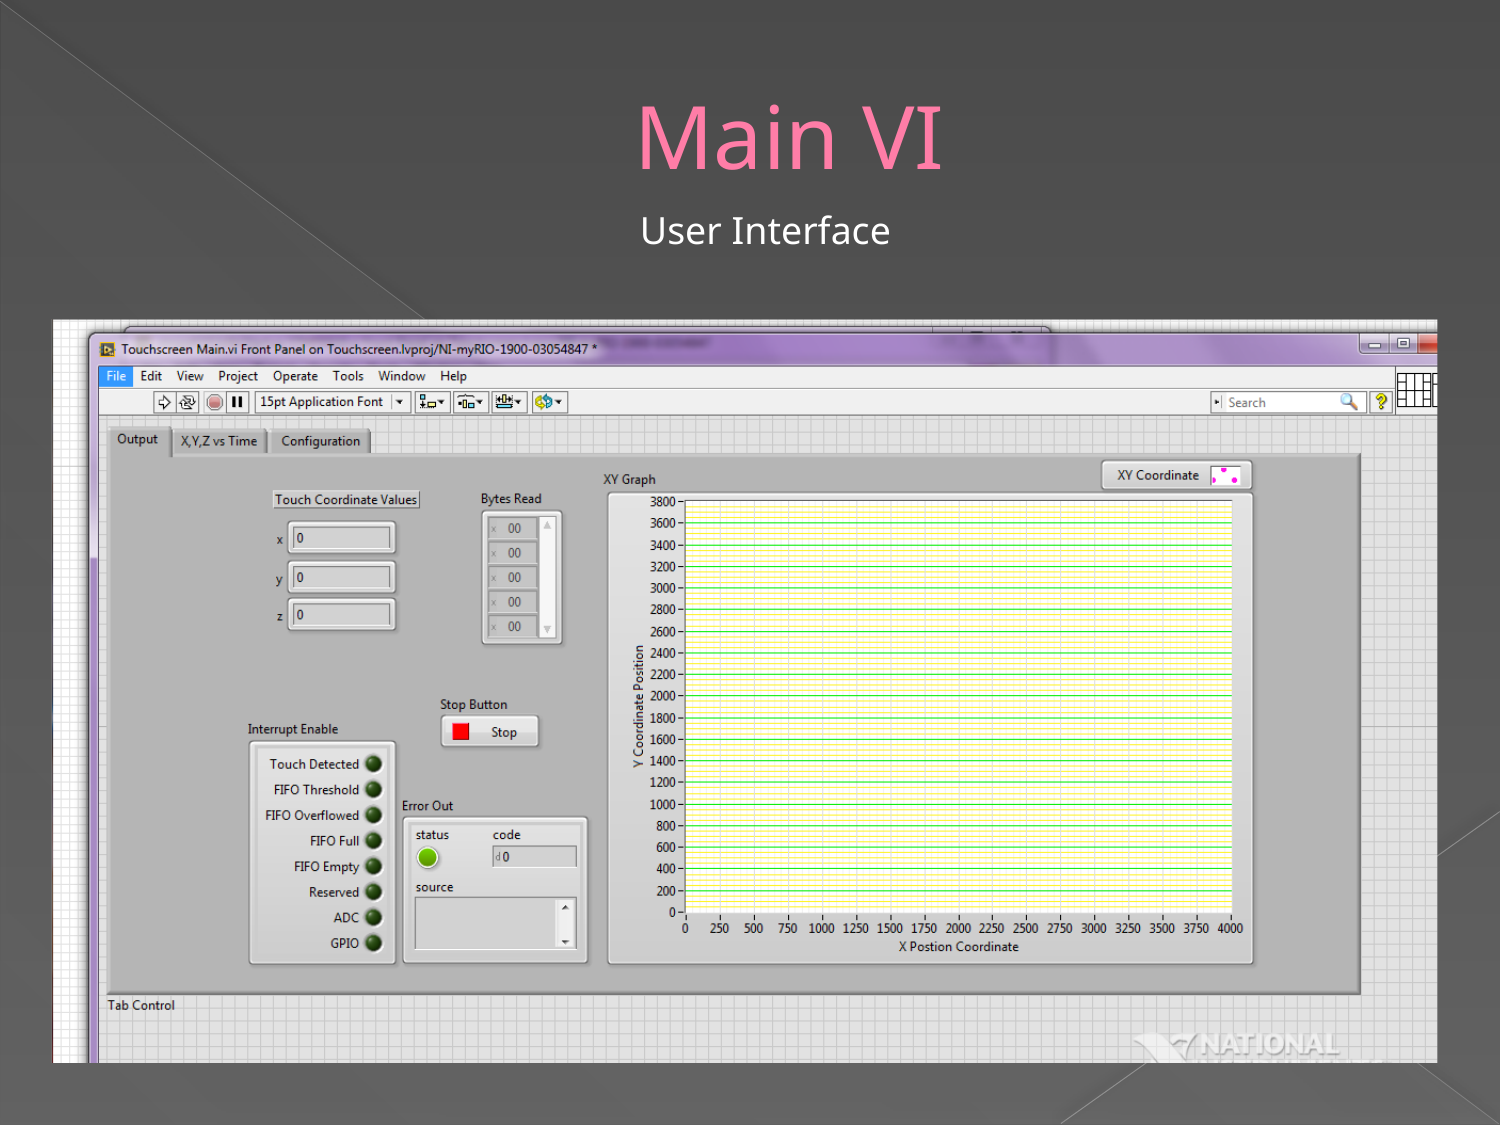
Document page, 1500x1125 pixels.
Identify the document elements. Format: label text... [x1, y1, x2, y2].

text_box User Interface [624, 199, 1025, 260]
title Main VI [75, 43, 1425, 225]
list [51, 318, 1438, 1063]
